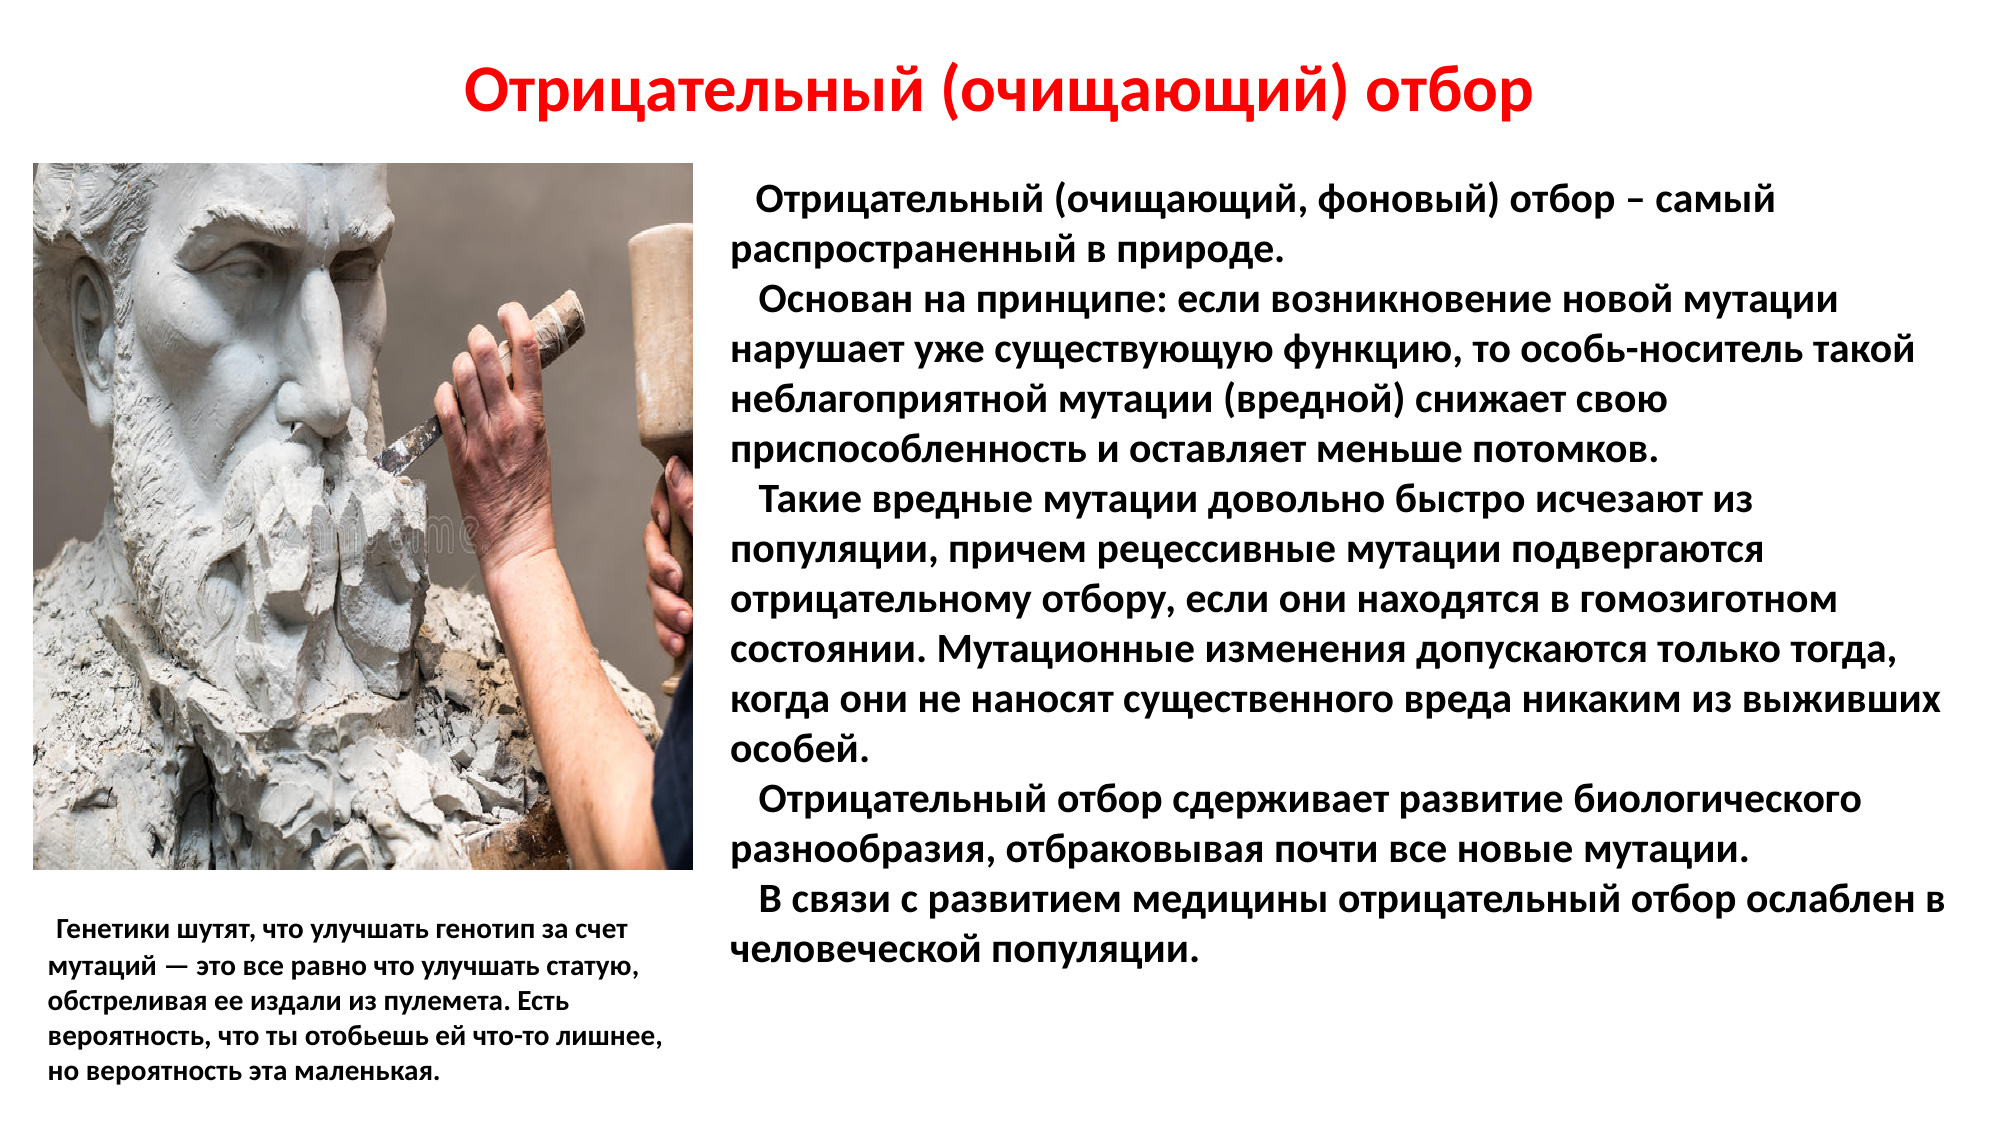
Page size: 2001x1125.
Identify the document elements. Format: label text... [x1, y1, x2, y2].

text_box Отрицательный (очищающий, фоновый) отбор – самый распространенный в природе. Основан на принципе: если возникновение новой мутации нарушает уже существующую функцию, то особь-носитель такой неблагоприятной мутации (вредной) снижает свою приспособленность и оставляет меньше потомков. Такие вредные мутации довольно быстро исчезают из популяции, причем рецессивные мутации подвергаются отрицательному отбору, если они находятся в гомозиготном состоянии. Мутационные изменения допускаются только тогда, когда они не наносят существенного вреда никаким из выживших особей. Отрицательный отбор сдерживает развитие биологического разнообразия, отбраковывая почти все новые мутации. В связи с развитием медицины отрицательный отбор ослаблен в человеческой популяции. [715, 163, 1967, 979]
text_box Генетики шутят, что улучшать генотип за счет мутаций — это все равно что улучшать статую, обстреливая ее издали из пулемета. Есть вероятность, что ты отобьешь ей что-то лишнее, но вероятность эта маленькая. [32, 893, 693, 1094]
title Отрицательный (очищающий) отбор [137, 16, 1863, 164]
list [32, 163, 693, 870]
